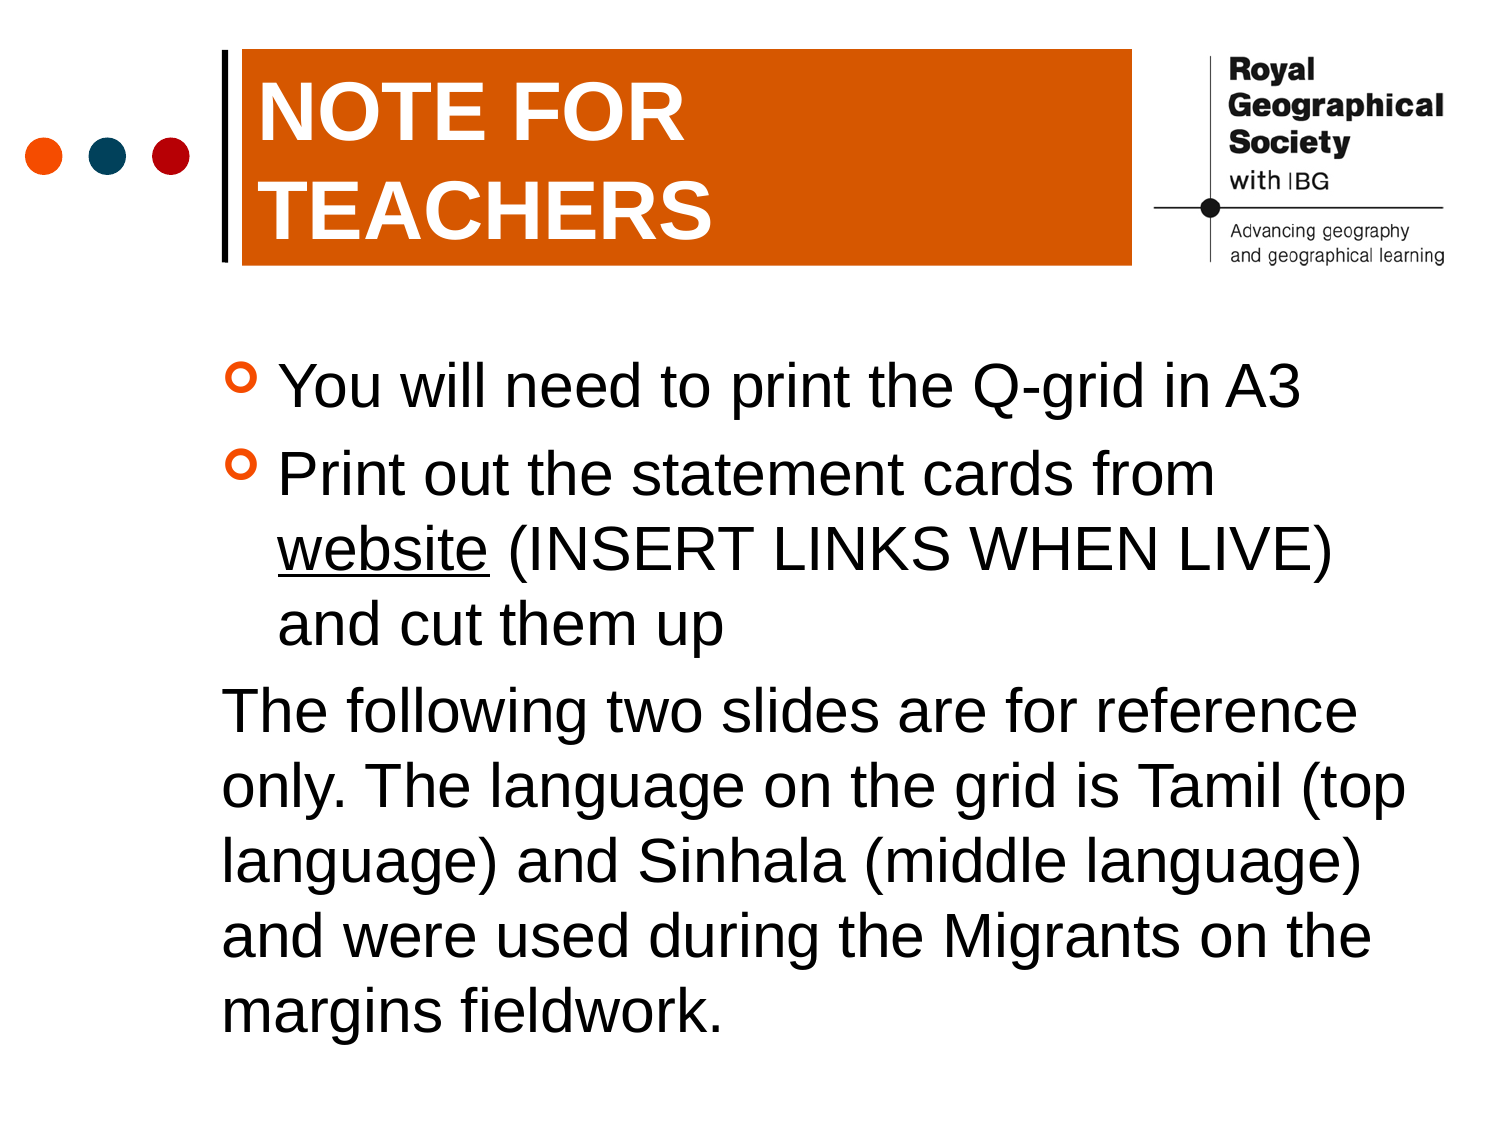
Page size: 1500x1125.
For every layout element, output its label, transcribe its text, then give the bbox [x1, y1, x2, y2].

text_box NOTE FOR TEACHERS [242, 49, 1132, 266]
list You will need to print the Q-grid in A3 Print out the statement cards from website (INSERT LINKS WHEN LIVE) and cut them up The following two slides are for reference only. The language on the grid is Tamil (top language) and Sinhala (middle language) and were used during the Migrants on the margins fieldwork. [206, 338, 1459, 988]
picture [1151, 51, 1451, 268]
